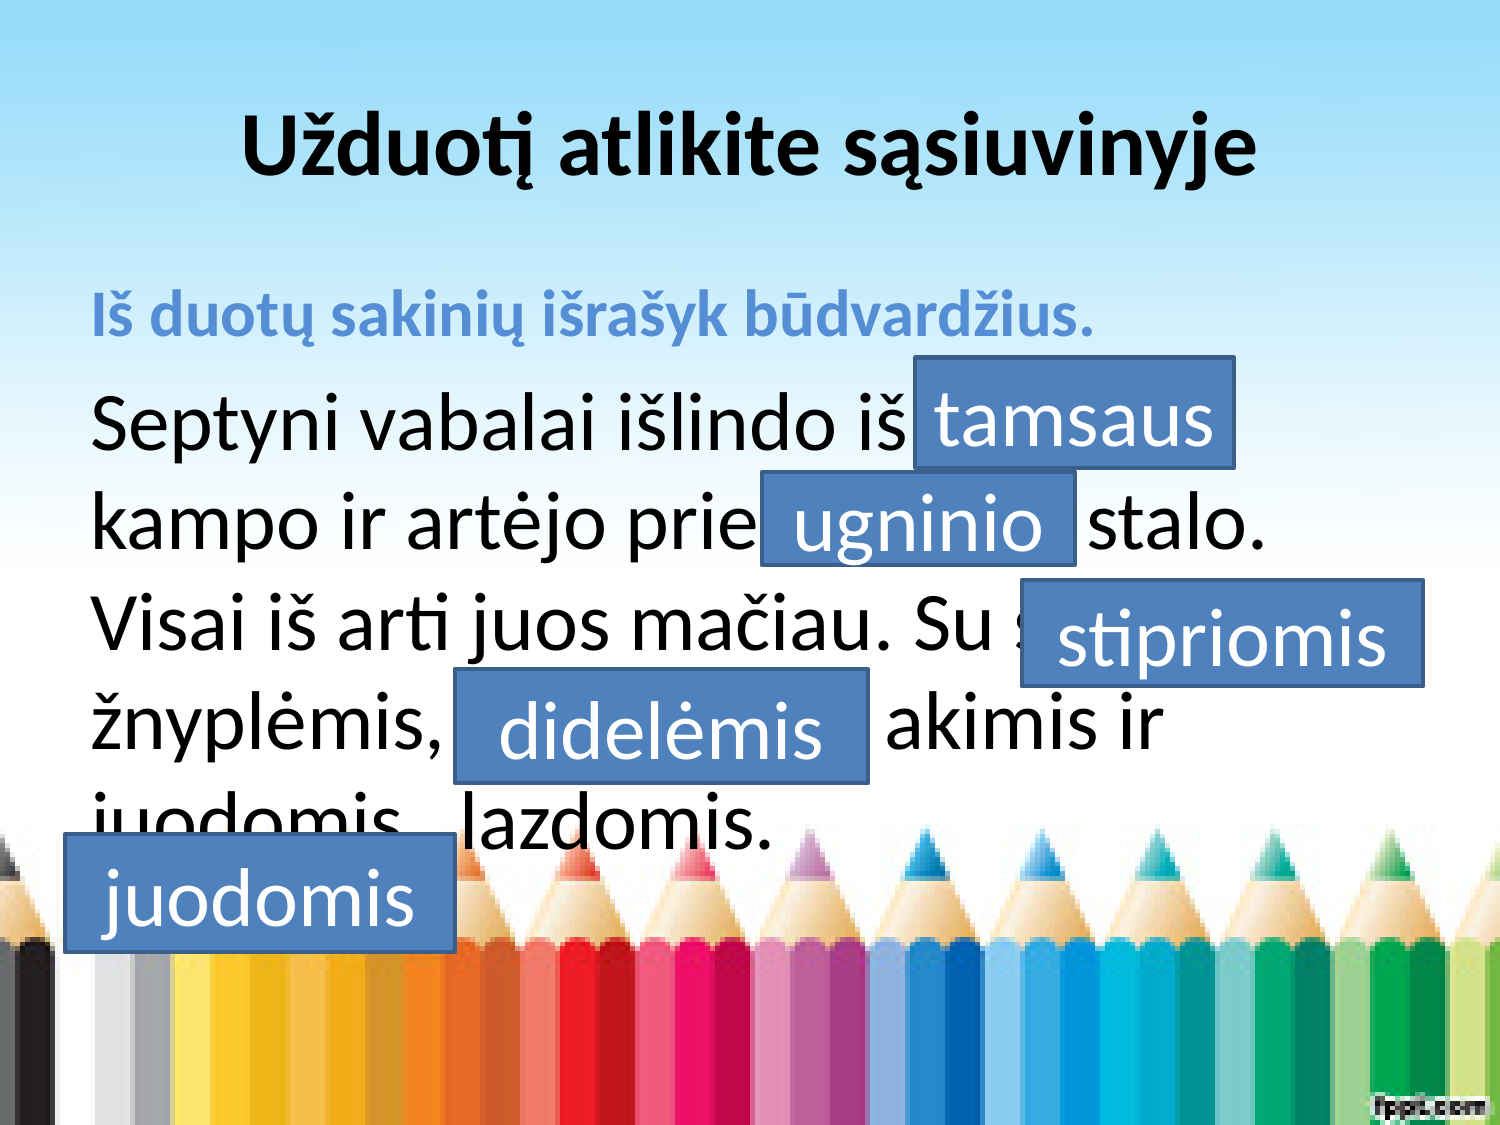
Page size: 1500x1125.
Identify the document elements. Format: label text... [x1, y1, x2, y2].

picture [0, 0, 1500, 1125]
text_box didelėmis [453, 667, 870, 785]
title Užduotį atlikite sąsiuvinyje [75, 45, 1425, 233]
text_box ugninio [760, 470, 1077, 567]
list Iš duotų sakinių išrašyk būdvardžius. Septyni vabalai išlindo iš tamsaus kampo ir artėjo prie ugninio stalo. Visai iš arti juos mačiau. Su stipriomis žnyplėmis, didelėmis akimis ir juodomis lazdomis. [75, 262, 1425, 1005]
text_box juodomis [63, 832, 457, 954]
text_box stipriomis [1020, 578, 1425, 688]
text_box tamsaus [913, 355, 1236, 470]
